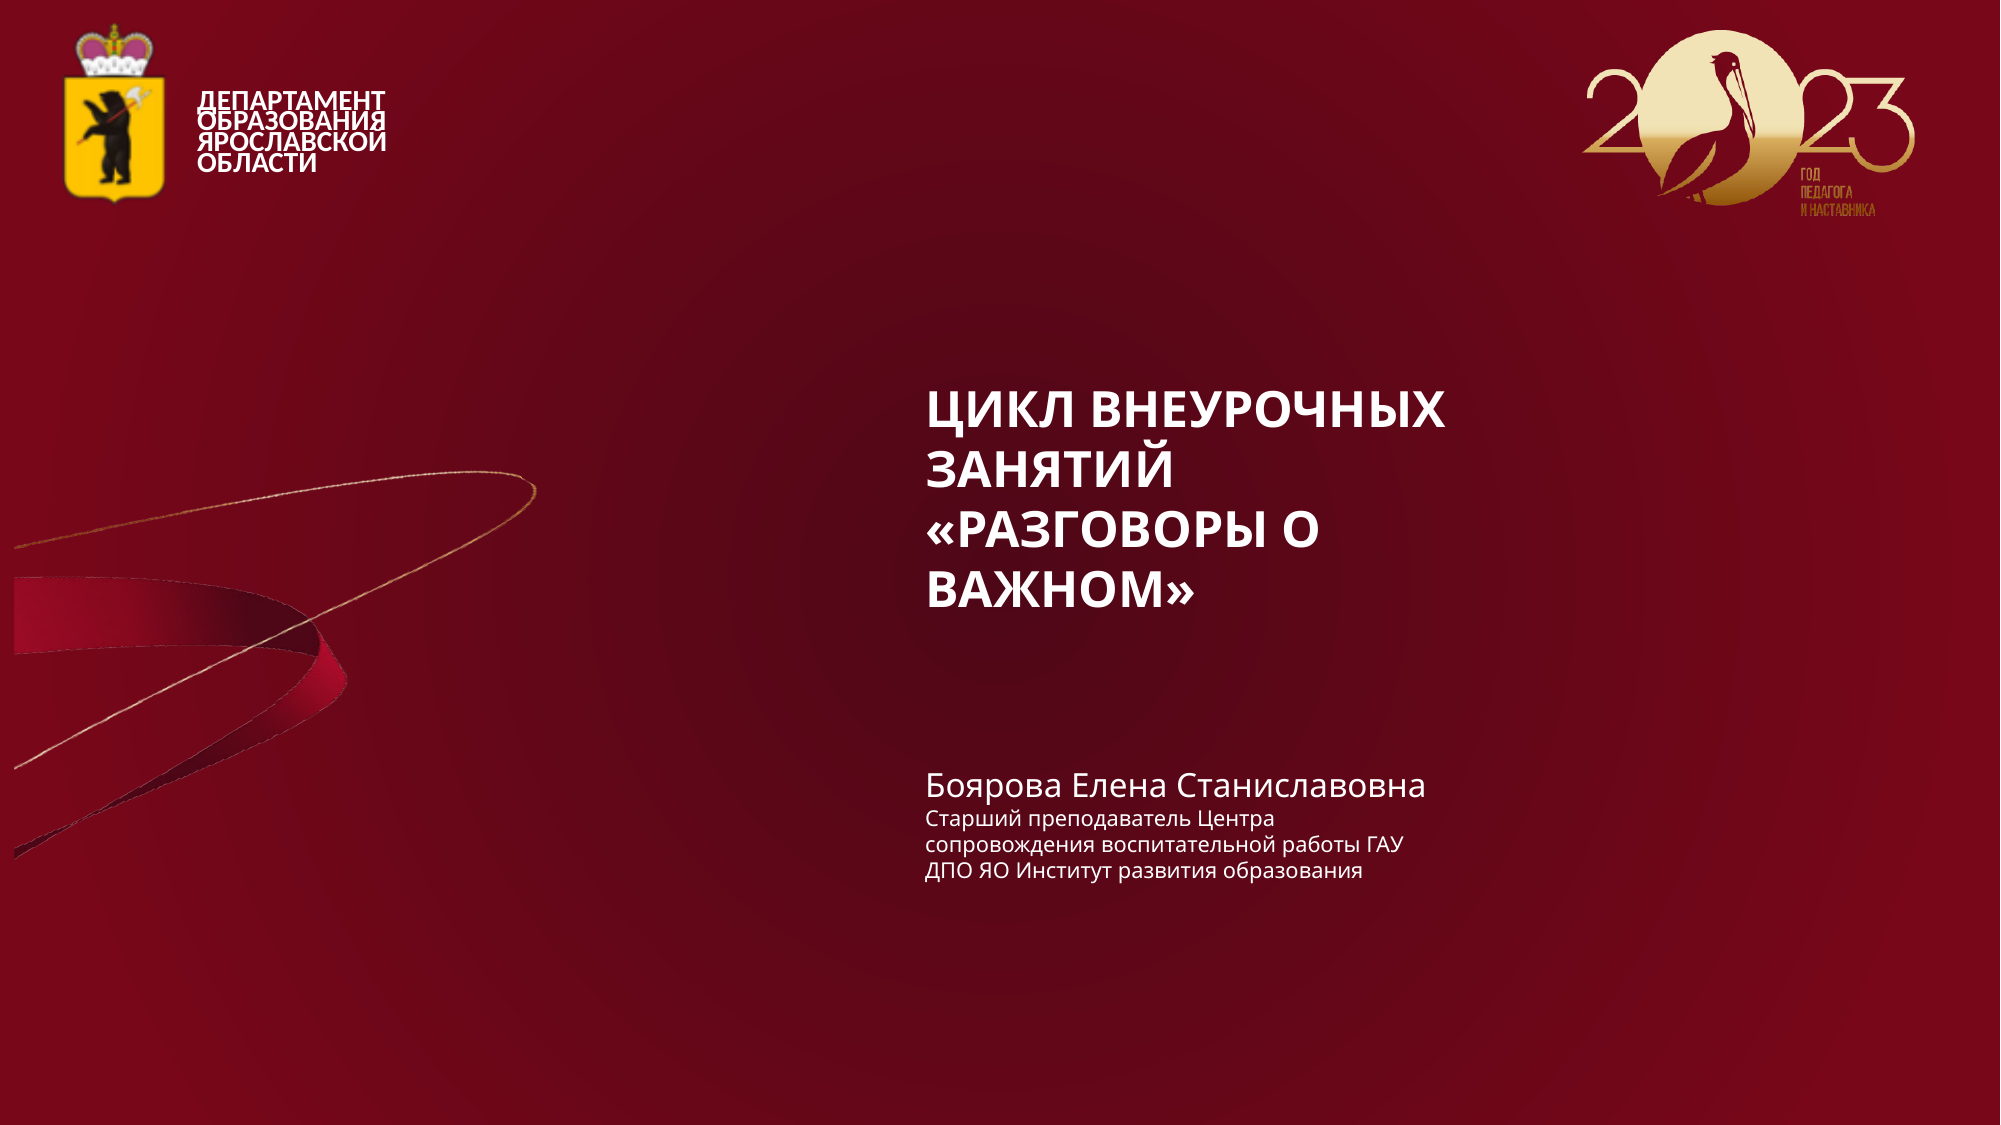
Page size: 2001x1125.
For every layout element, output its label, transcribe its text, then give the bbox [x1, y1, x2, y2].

text_box Цикл внеурочных занятий «Разговоры о важном» [970, 370, 1618, 685]
text_box Боярова Елена Станиславовна Старший преподаватель Центра сопровождения воспитательной работы ГАУ ДПО ЯО Институт развития образования [970, 757, 1457, 891]
picture [0, 0, 2000, 1125]
